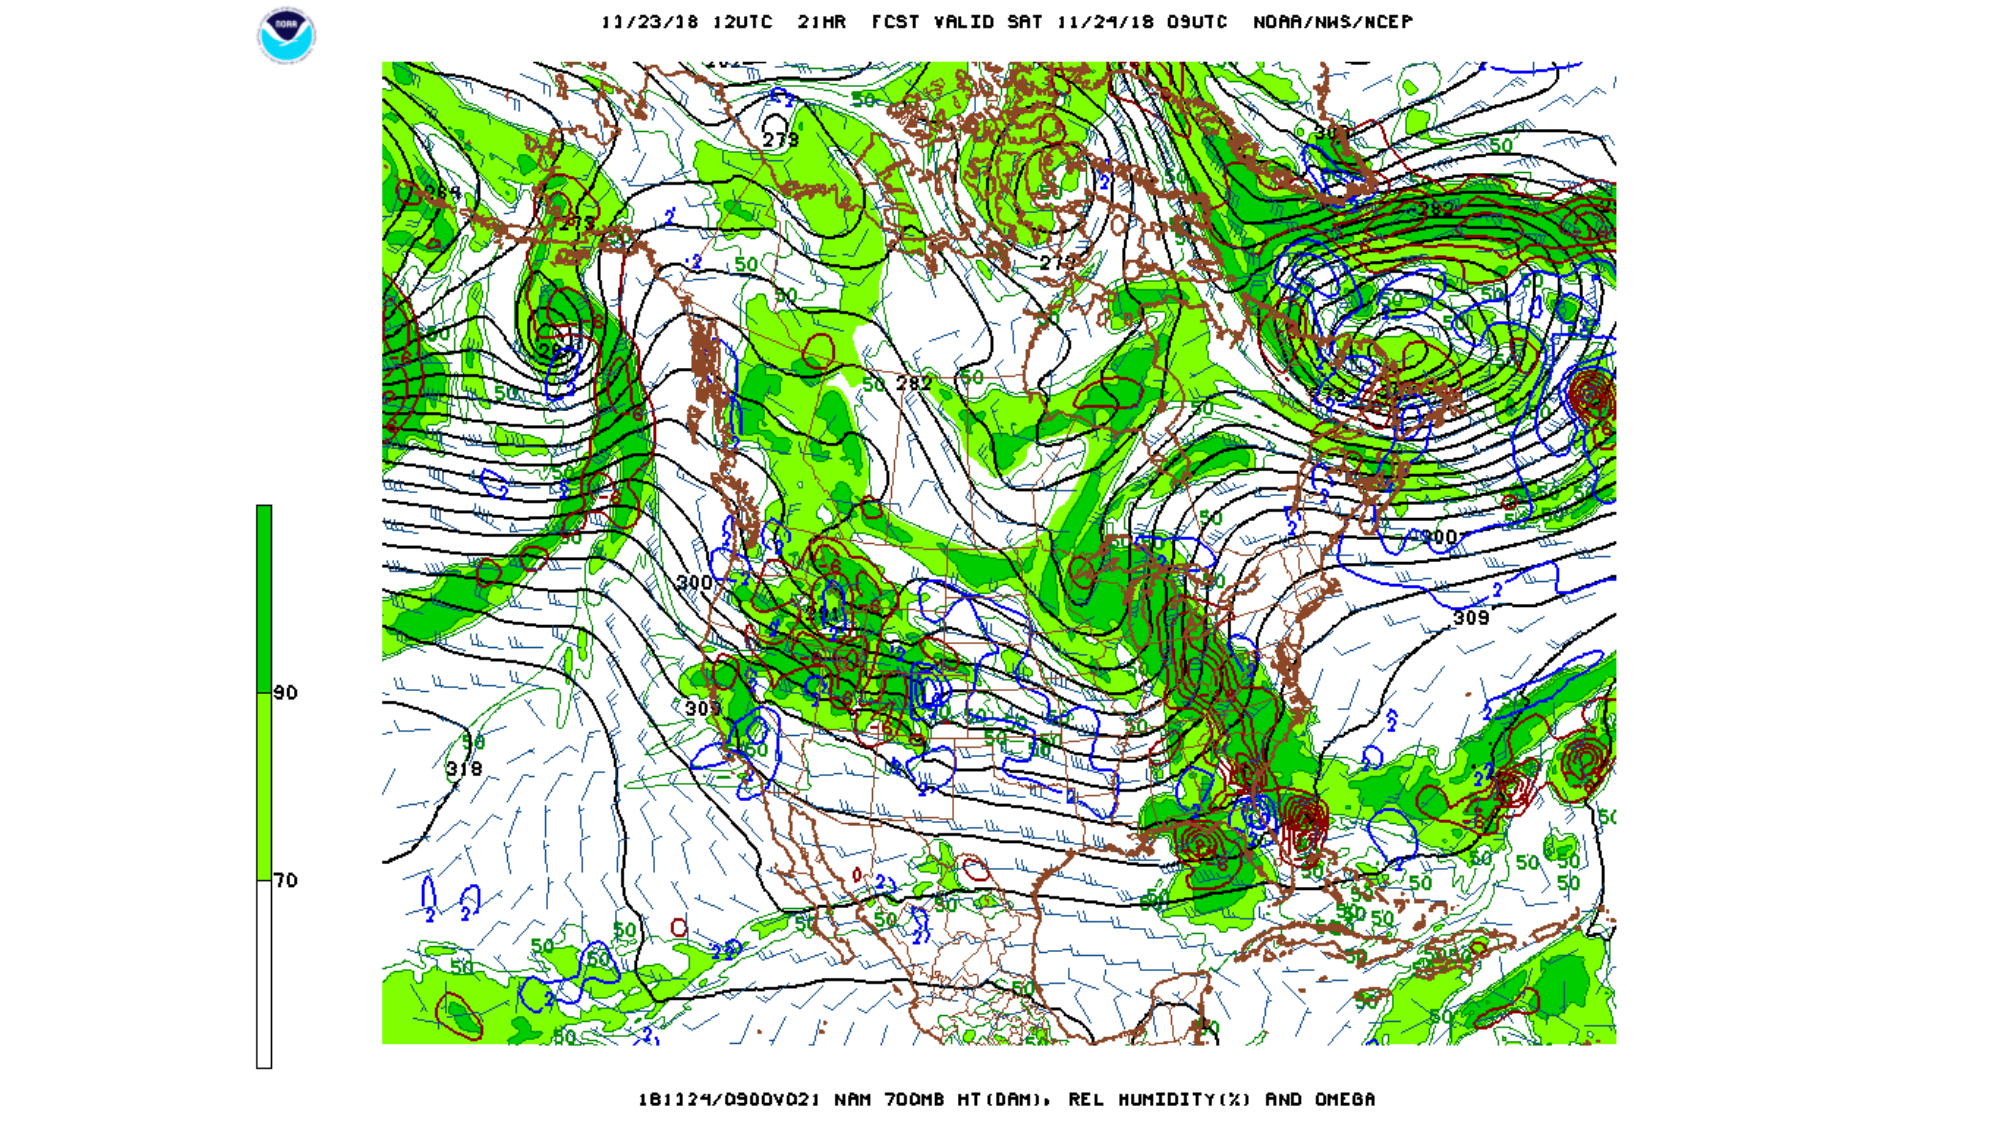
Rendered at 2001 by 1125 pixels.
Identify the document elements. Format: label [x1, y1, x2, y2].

picture [249, 0, 1750, 1125]
